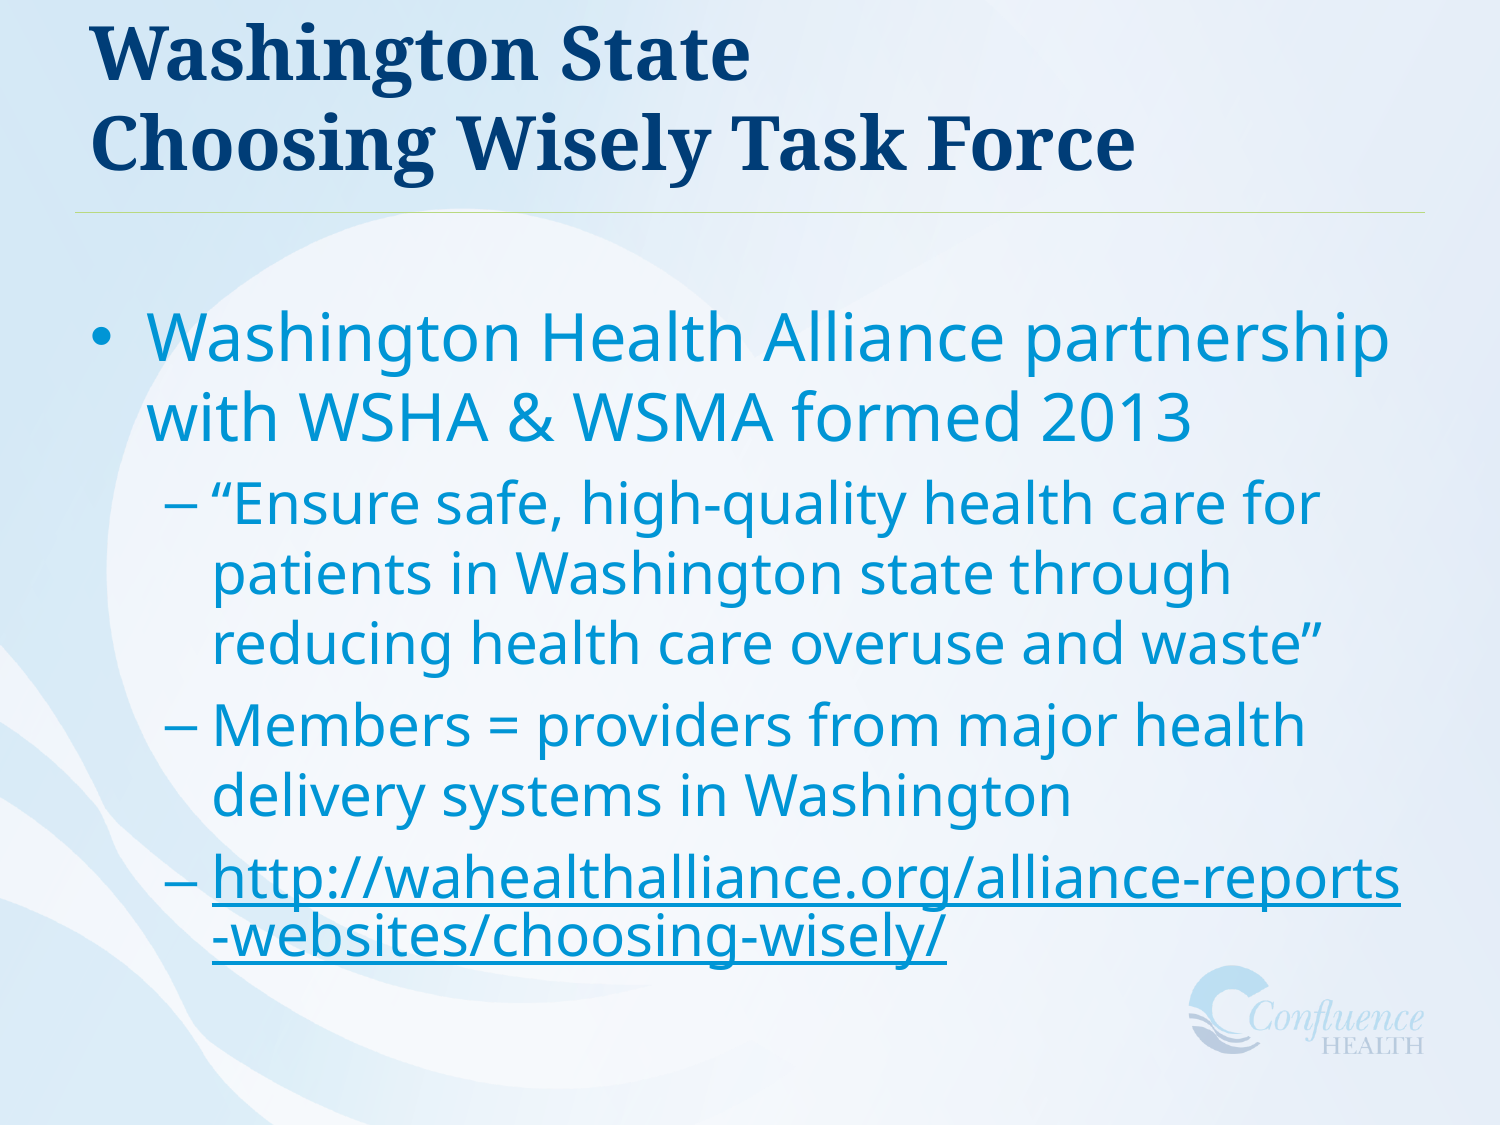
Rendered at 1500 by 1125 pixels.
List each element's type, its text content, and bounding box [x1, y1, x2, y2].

list Washington Health Alliance partnership with WSHA & WSMA formed 2013 “Ensure safe, high-quality health care for patients in Washington state through reducing health care overuse and waste” Members = providers from major health delivery systems in Washington http://wahealthalliance.org/alliance-reports-websites/choosing-wisely/ [75, 287, 1425, 1050]
title Washington State Choosing Wisely Task Force [75, 0, 1425, 193]
picture [0, 0, 1500, 1125]
